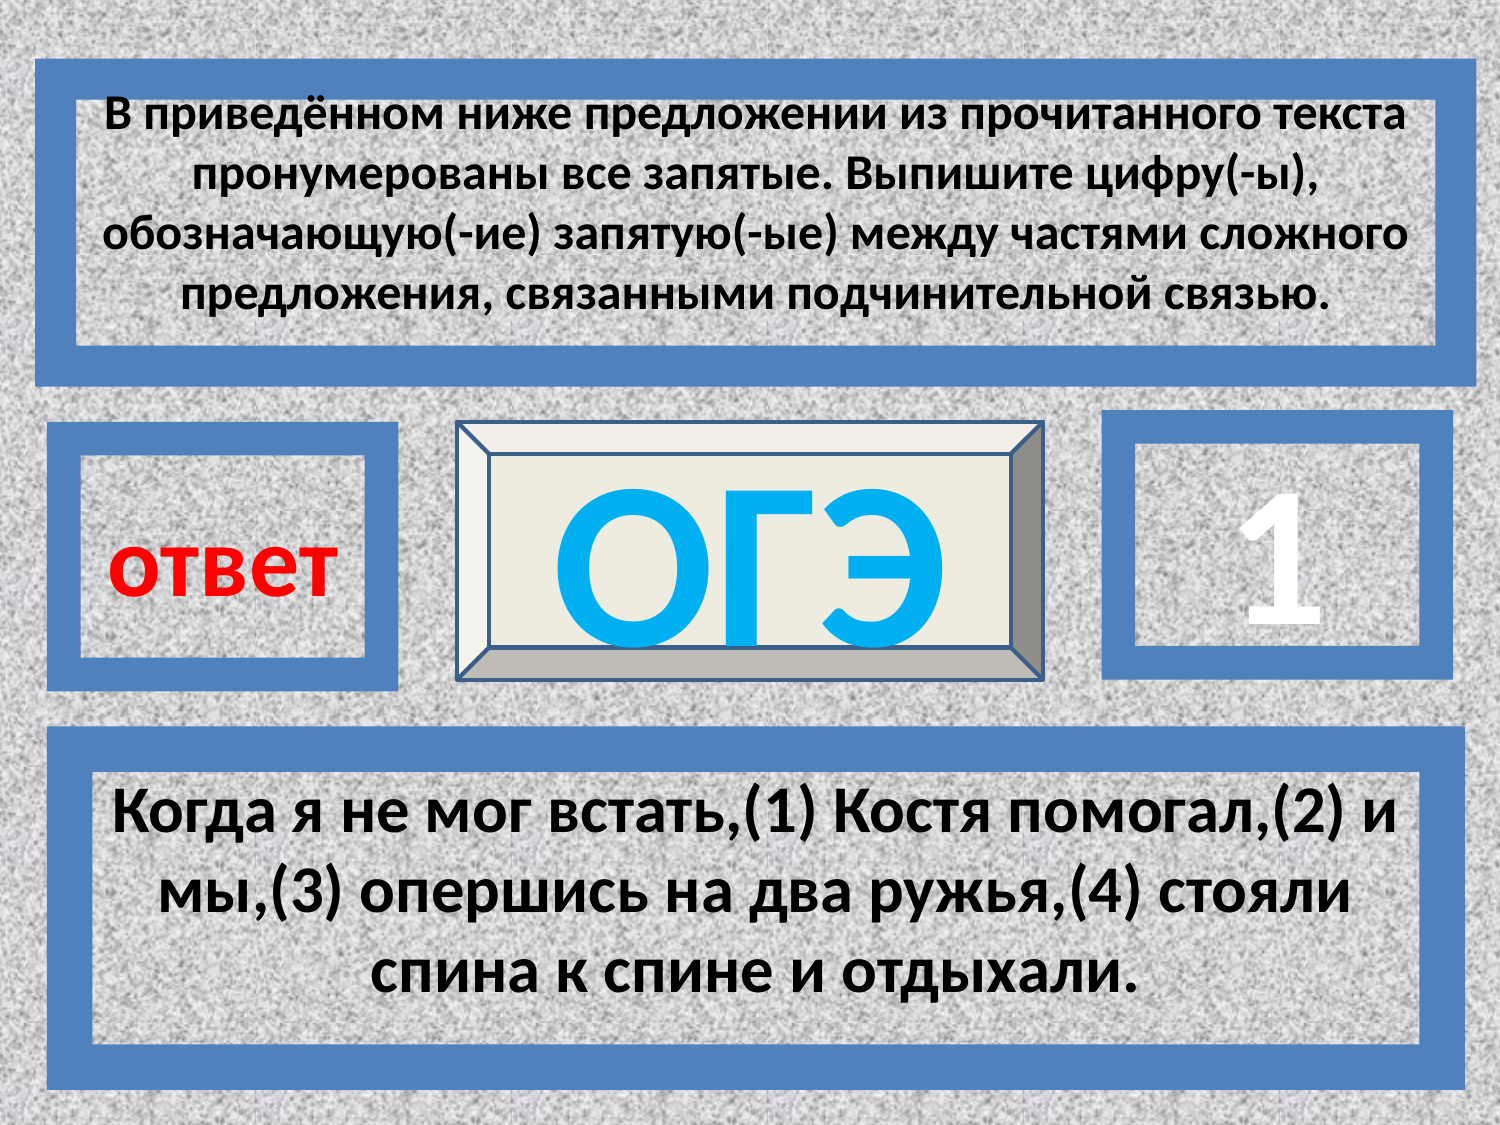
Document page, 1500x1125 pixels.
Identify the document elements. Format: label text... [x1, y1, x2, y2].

text_box Когда я не мог встать,(1) Костя помогал,(2) и мы,(3) опершись на два ружья,(4) стояли спина к спине и отдыхали. [45, 724, 1467, 1092]
text_box ответ [45, 420, 401, 693]
text_box В приведённом ниже предложении из прочитанного текста пронумерованы все запятые. Выпишите цифру(-ы), обозначающую(-ие) запятую(-ые) между частями сложного предложения, связанными подчинительной связью. [33, 56, 1479, 389]
text_box ОГЭ [455, 420, 1045, 682]
text_box 1 [1099, 408, 1455, 682]
